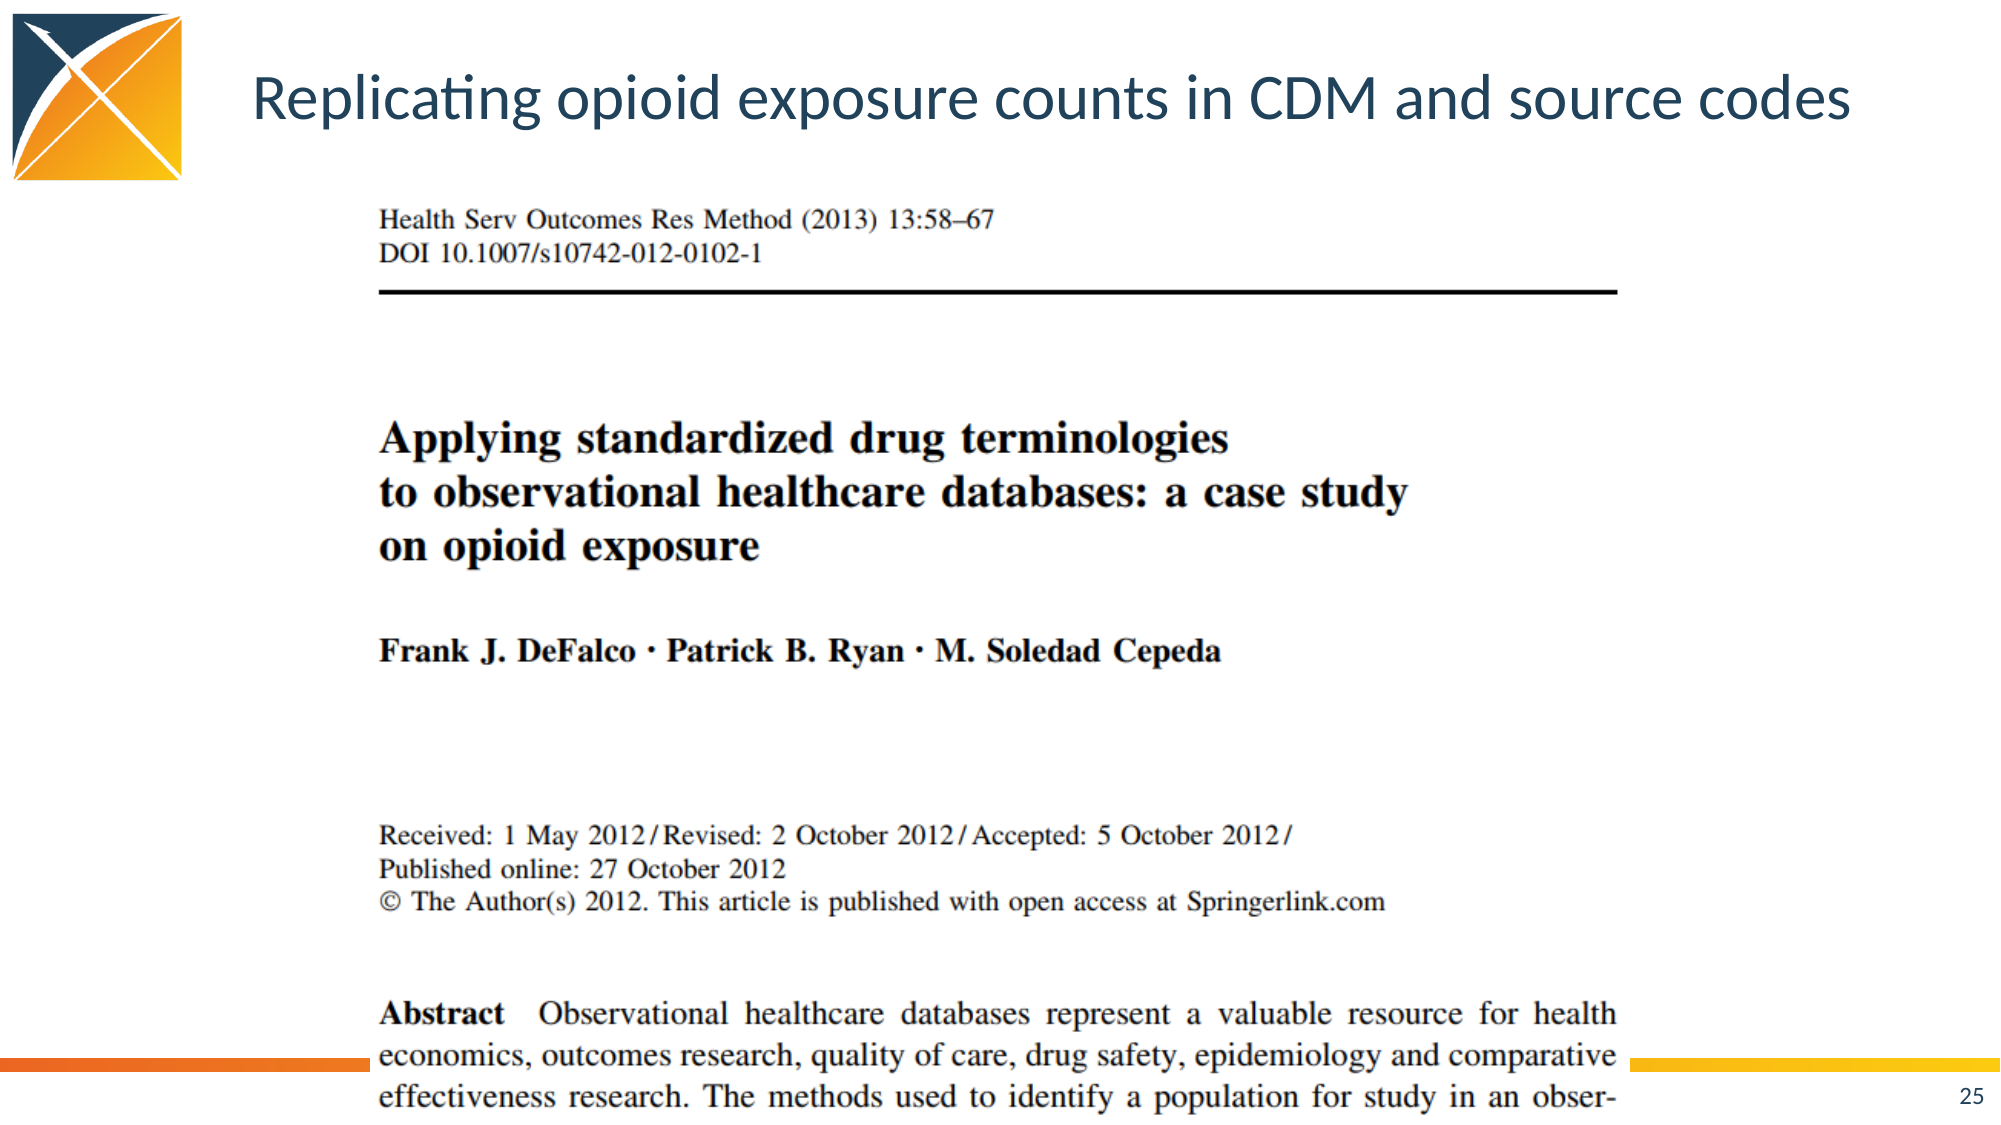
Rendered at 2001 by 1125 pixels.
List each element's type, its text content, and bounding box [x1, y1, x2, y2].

slide_number 25 [1632, 1065, 2000, 1125]
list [369, 195, 1630, 1121]
title Replicating opioid exposure counts in CDM and source codes [205, 24, 1900, 163]
picture [0, 0, 206, 200]
